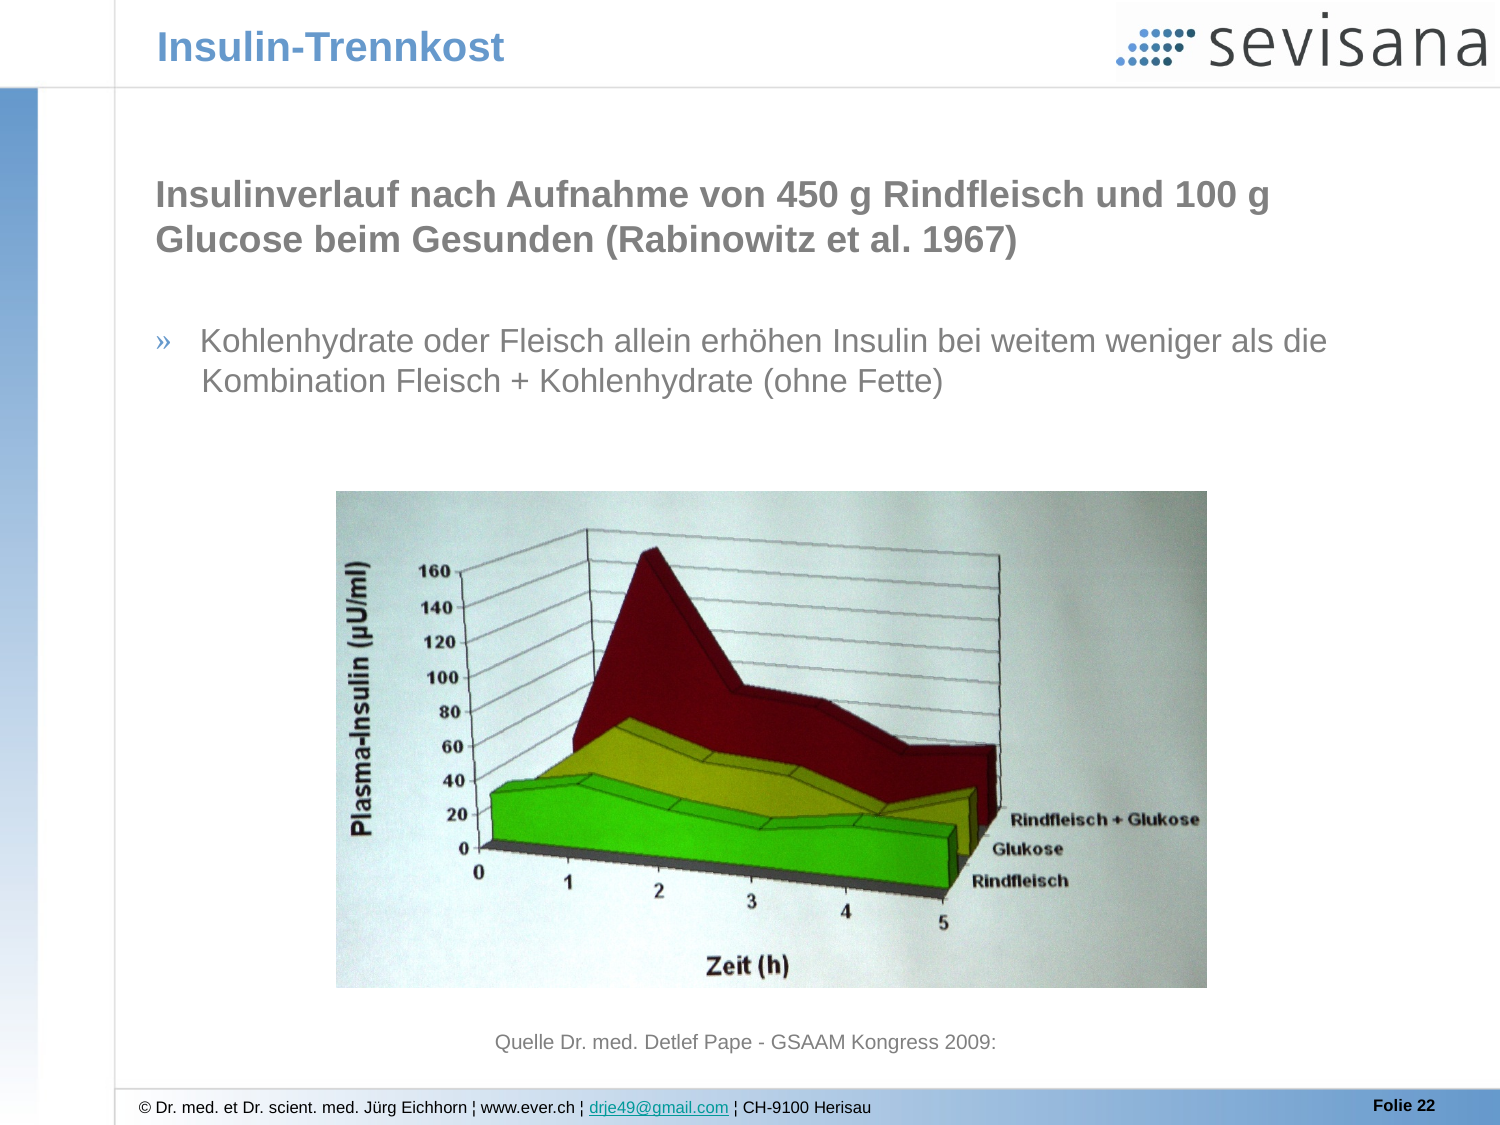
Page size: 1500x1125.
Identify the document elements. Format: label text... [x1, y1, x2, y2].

picture [0, 0, 1500, 1125]
list Insulinverlauf nach Aufnahme von 450 g Rindfleisch und 100 g Glucose beim Gesunden (Rabinowitz et al. 1967) Kohlenhydrate oder Fleisch allein erhöhen Insulin bei weitem weniger als die Kombination Fleisch + Kohlenhydrate (ohne Fette) [140, 162, 1430, 1026]
title Insulin-Trennkost [141, 7, 1105, 83]
text_box Quelle Dr. med. Detlef Pape - GSAAM Kongress 2009: [378, 1021, 1119, 1061]
